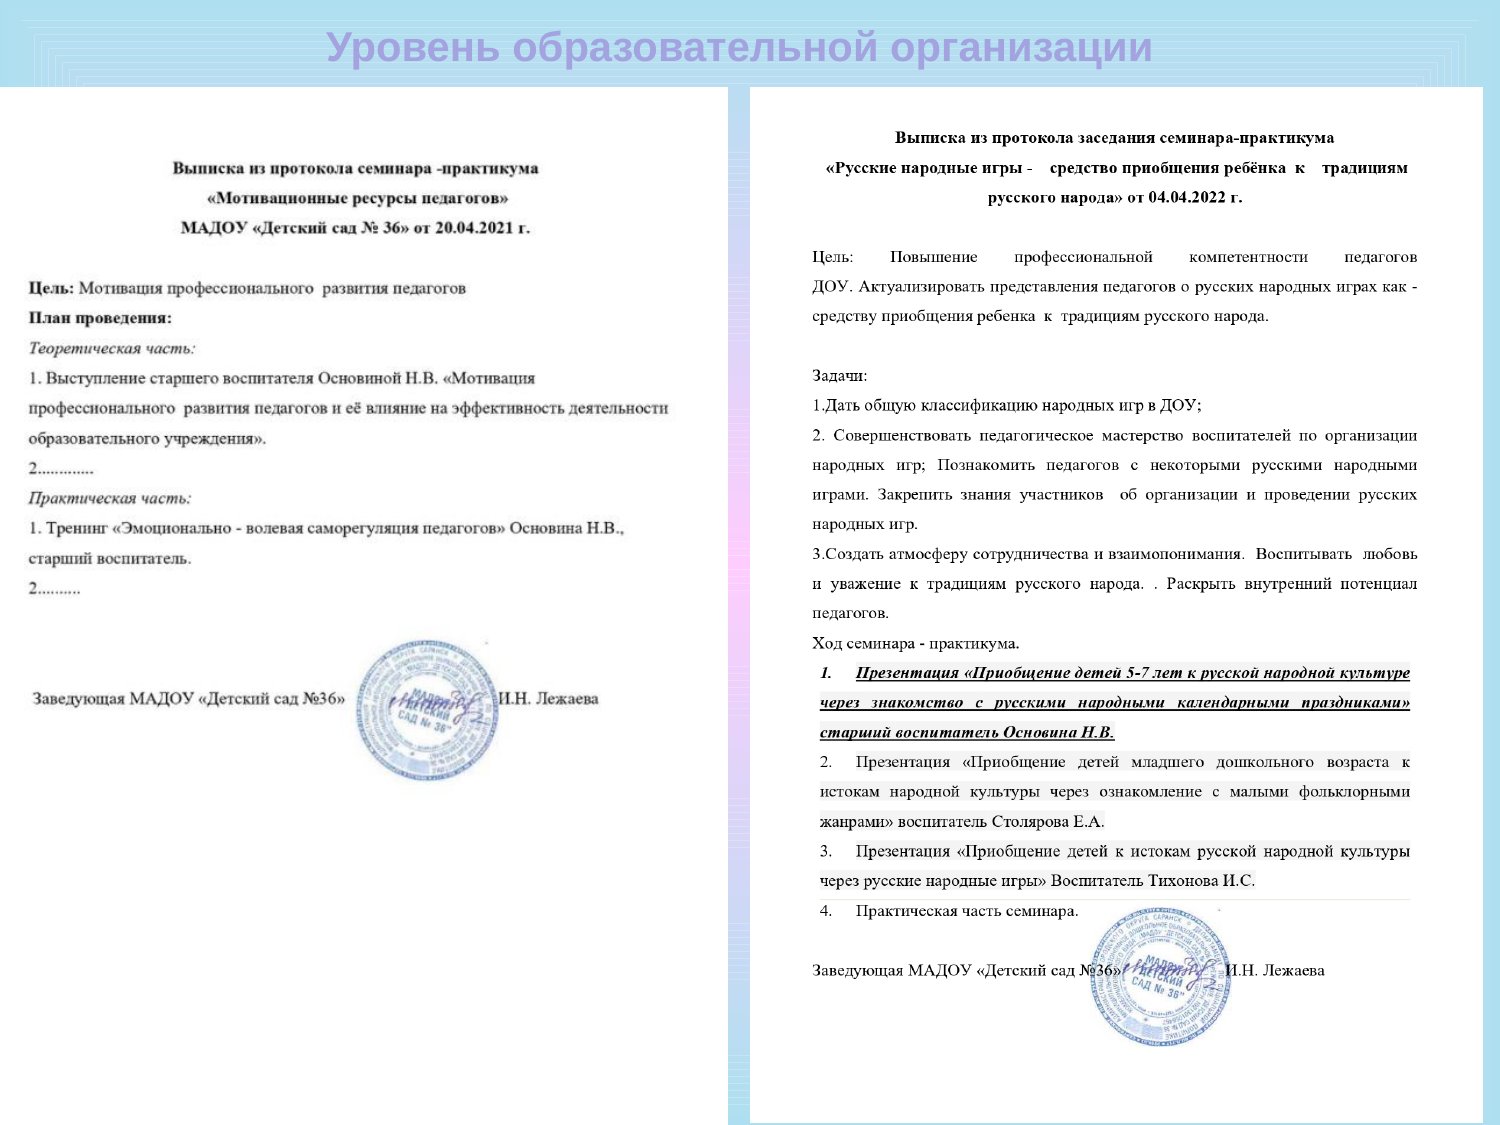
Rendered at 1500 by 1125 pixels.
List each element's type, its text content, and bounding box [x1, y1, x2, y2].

picture [0, 87, 728, 1125]
text_box Уровень образовательной организации [311, 12, 1169, 78]
picture [749, 87, 1483, 1123]
